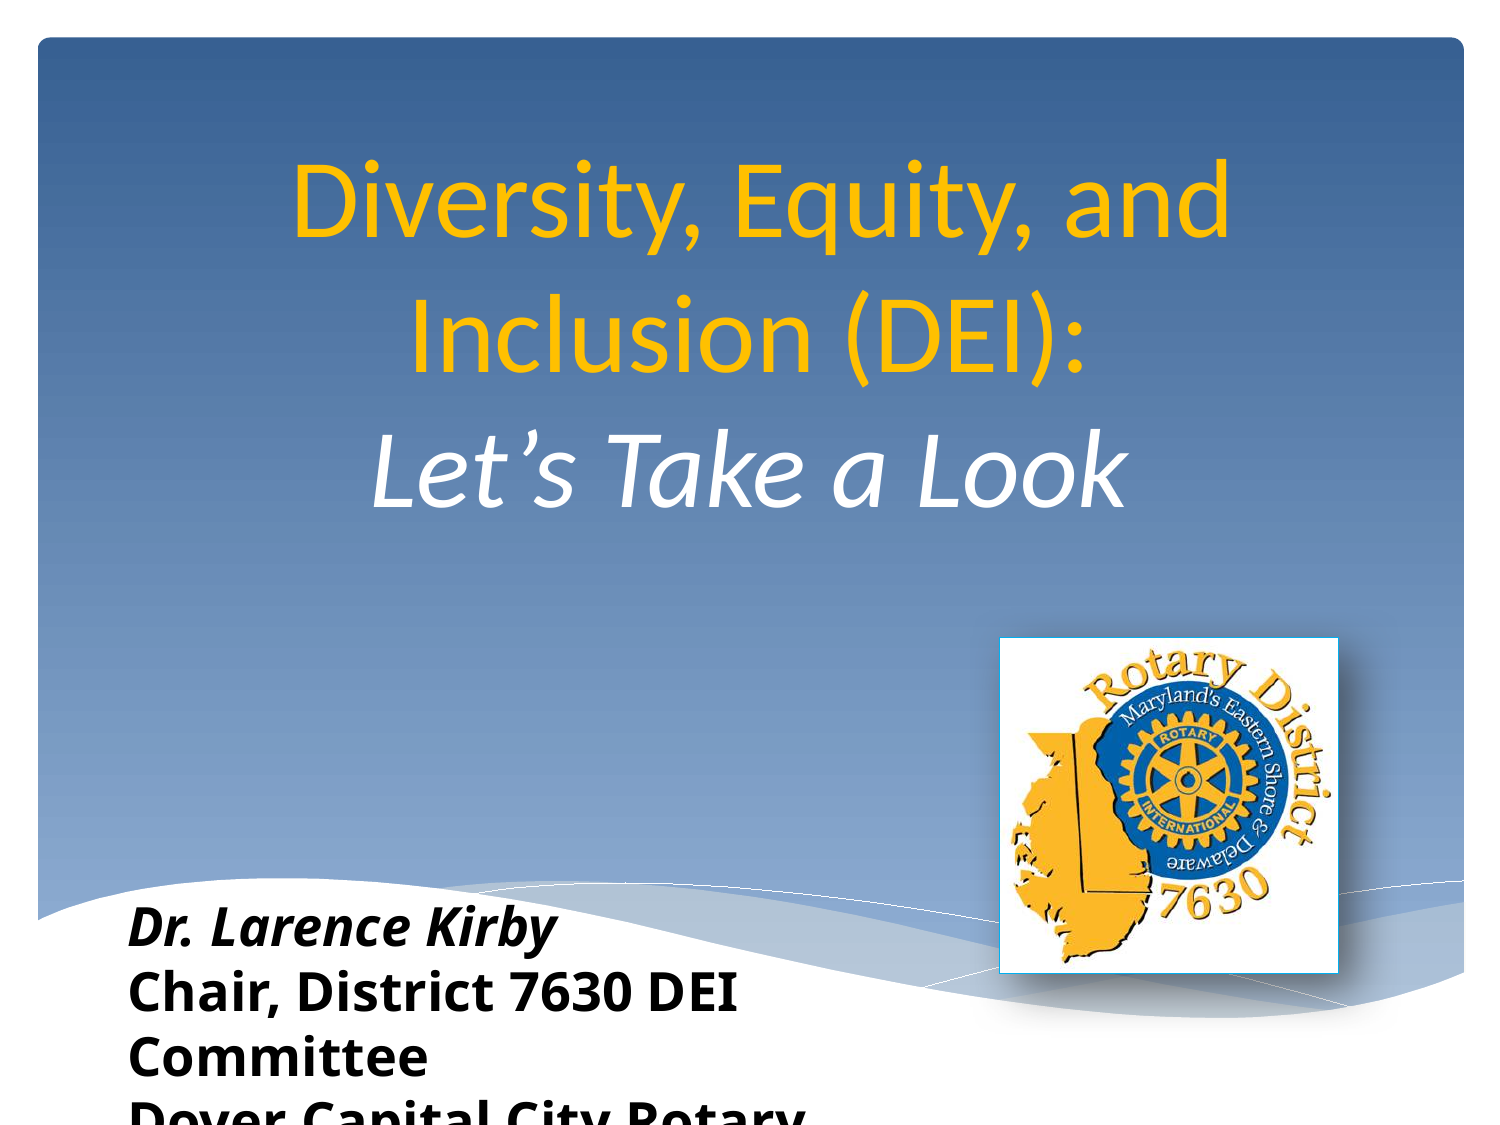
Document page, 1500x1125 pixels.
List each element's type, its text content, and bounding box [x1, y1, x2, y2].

picture [1001, 639, 1337, 972]
text_box Dr. Larence Kirby Chair, District 7630 DEI Committee Dover Capital City Rotary [112, 624, 1050, 1125]
title Diversity, Equity, and Inclusion (DEI): Let’s Take a Look [125, 75, 1400, 638]
